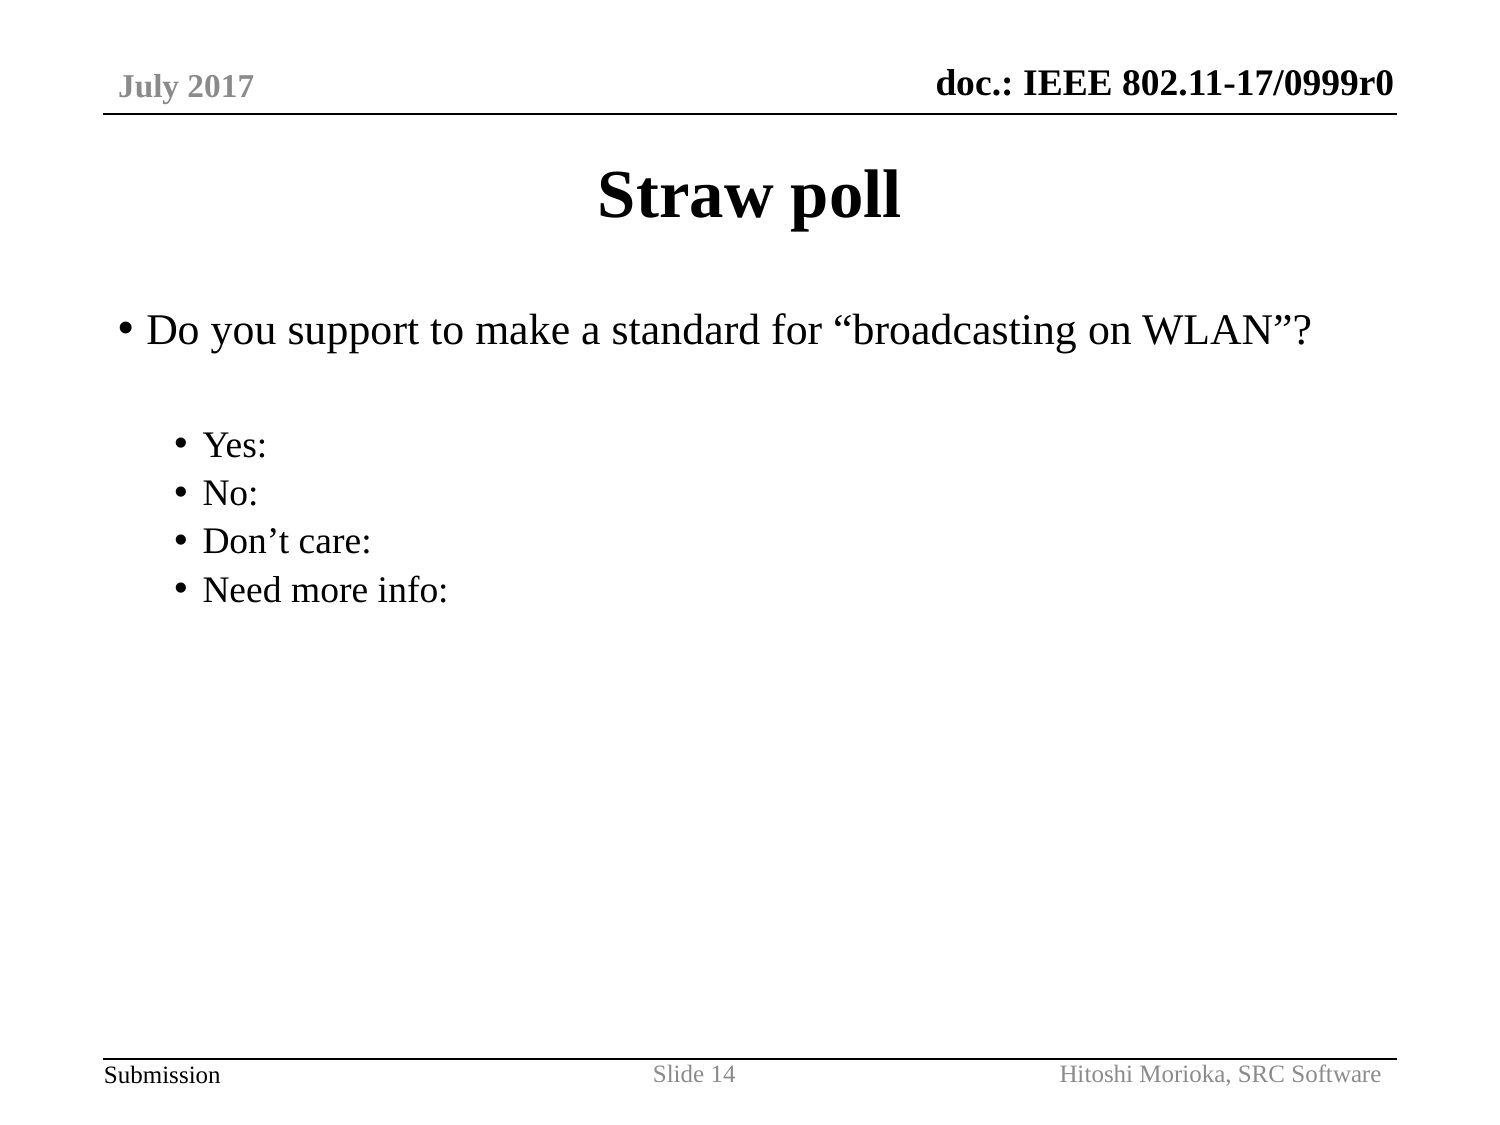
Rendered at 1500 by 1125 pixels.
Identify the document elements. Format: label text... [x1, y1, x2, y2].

footer Hitoshi Morioka, SRC Software [890, 1042, 1397, 1103]
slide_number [103, 53, 441, 114]
slide_number Slide 14 [525, 1042, 864, 1103]
title Straw poll [103, 113, 1397, 278]
list Do you support to make a standard for “broadcasting on WLAN”? Yes: No: Don’t care: Need more info: [103, 299, 1397, 1014]
